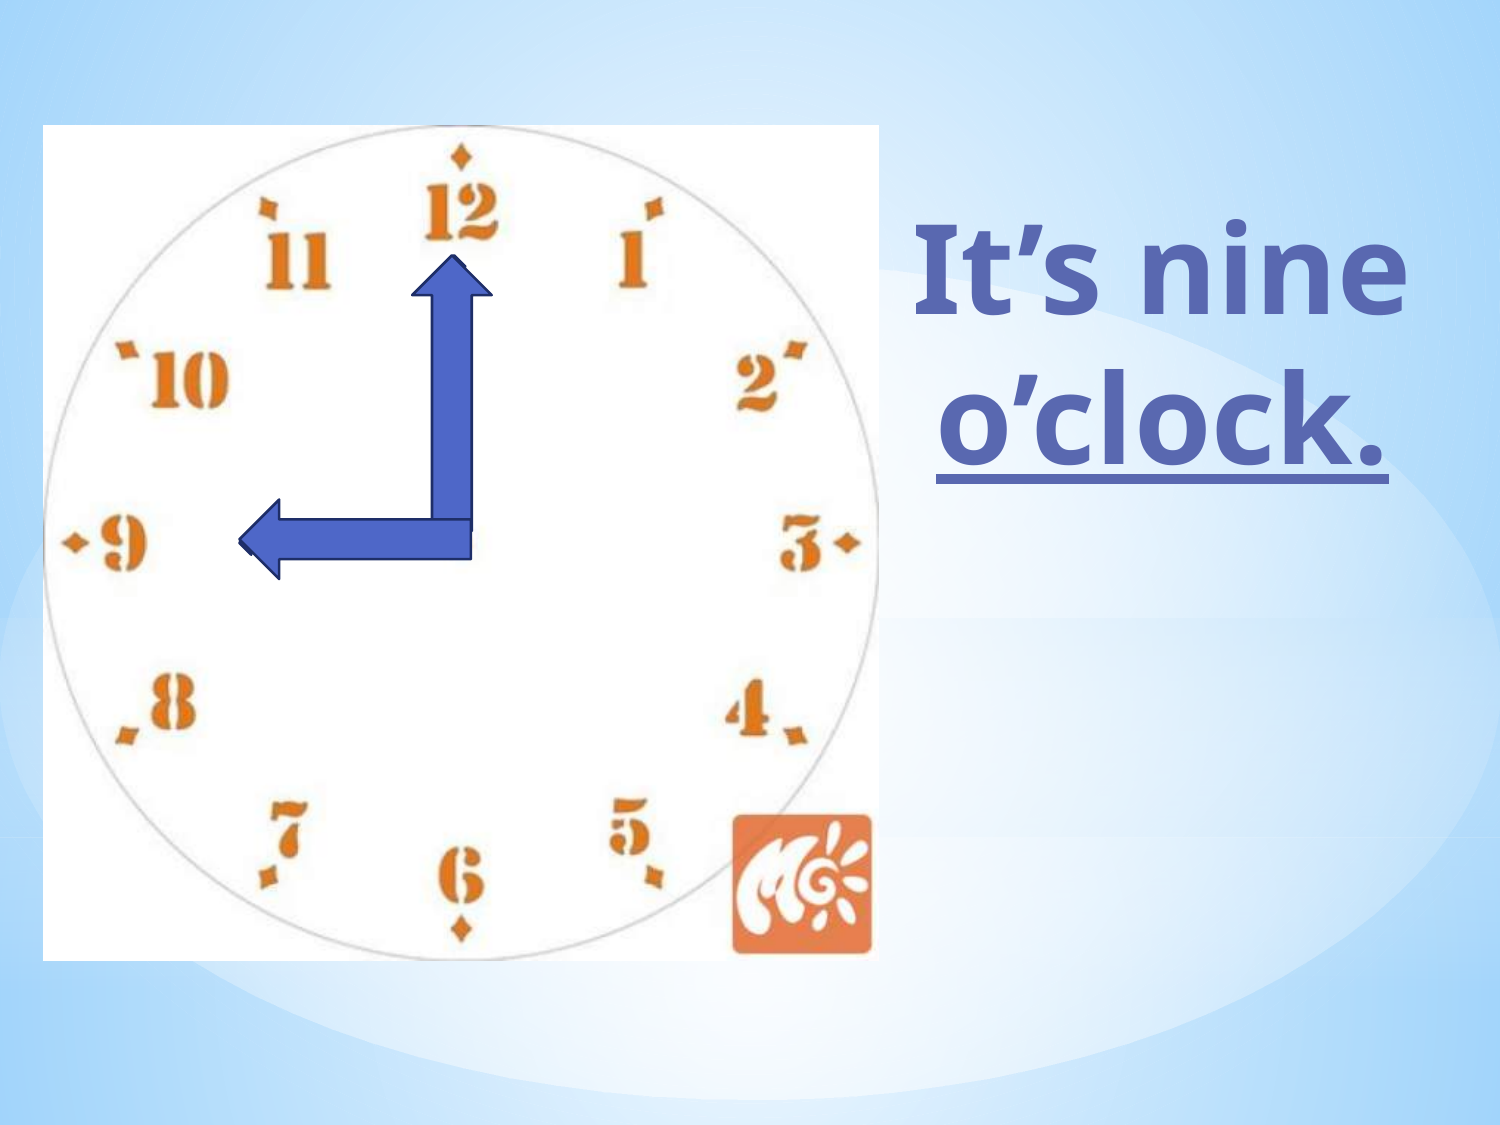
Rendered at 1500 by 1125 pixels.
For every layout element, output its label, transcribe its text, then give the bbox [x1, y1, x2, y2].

title It’s nine o’clock. [883, 182, 1447, 817]
picture [42, 125, 879, 961]
